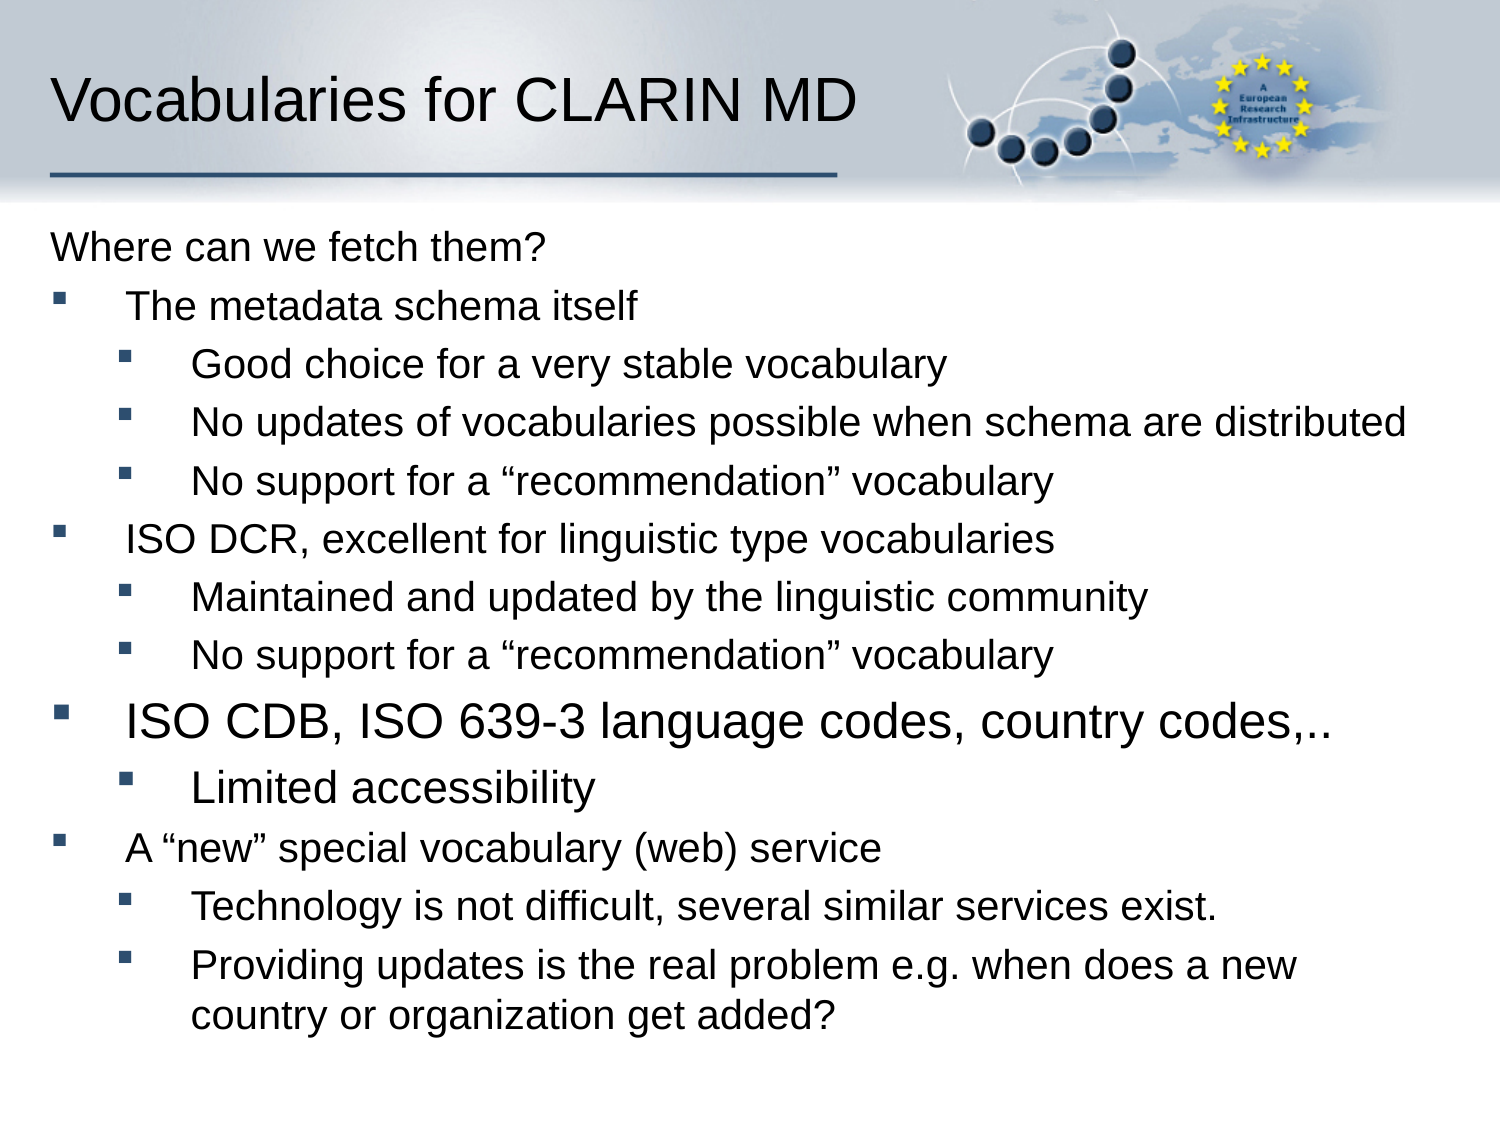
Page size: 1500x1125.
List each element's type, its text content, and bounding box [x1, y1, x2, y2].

list Where can we fetch them? The metadata schema itself Good choice for a very stable vocabulary No updates of vocabularies possible when schema are distributed No support for a “recommendation” vocabulary ISO DCR, excellent for linguistic type vocabularies Maintained and updated by the linguistic community No support for a “recommendation” vocabulary ISO CDB, ISO 639-3 language codes, country codes,.. Limited accessibility A “new” special vocabulary (web) service Technology is not difficult, several similar services exist. Providing updates is the real problem e.g. when does a new country or organization get added? [49, 212, 1451, 1026]
picture [0, 0, 1500, 1125]
title Vocabularies for CLARIN MD [49, 30, 1001, 163]
